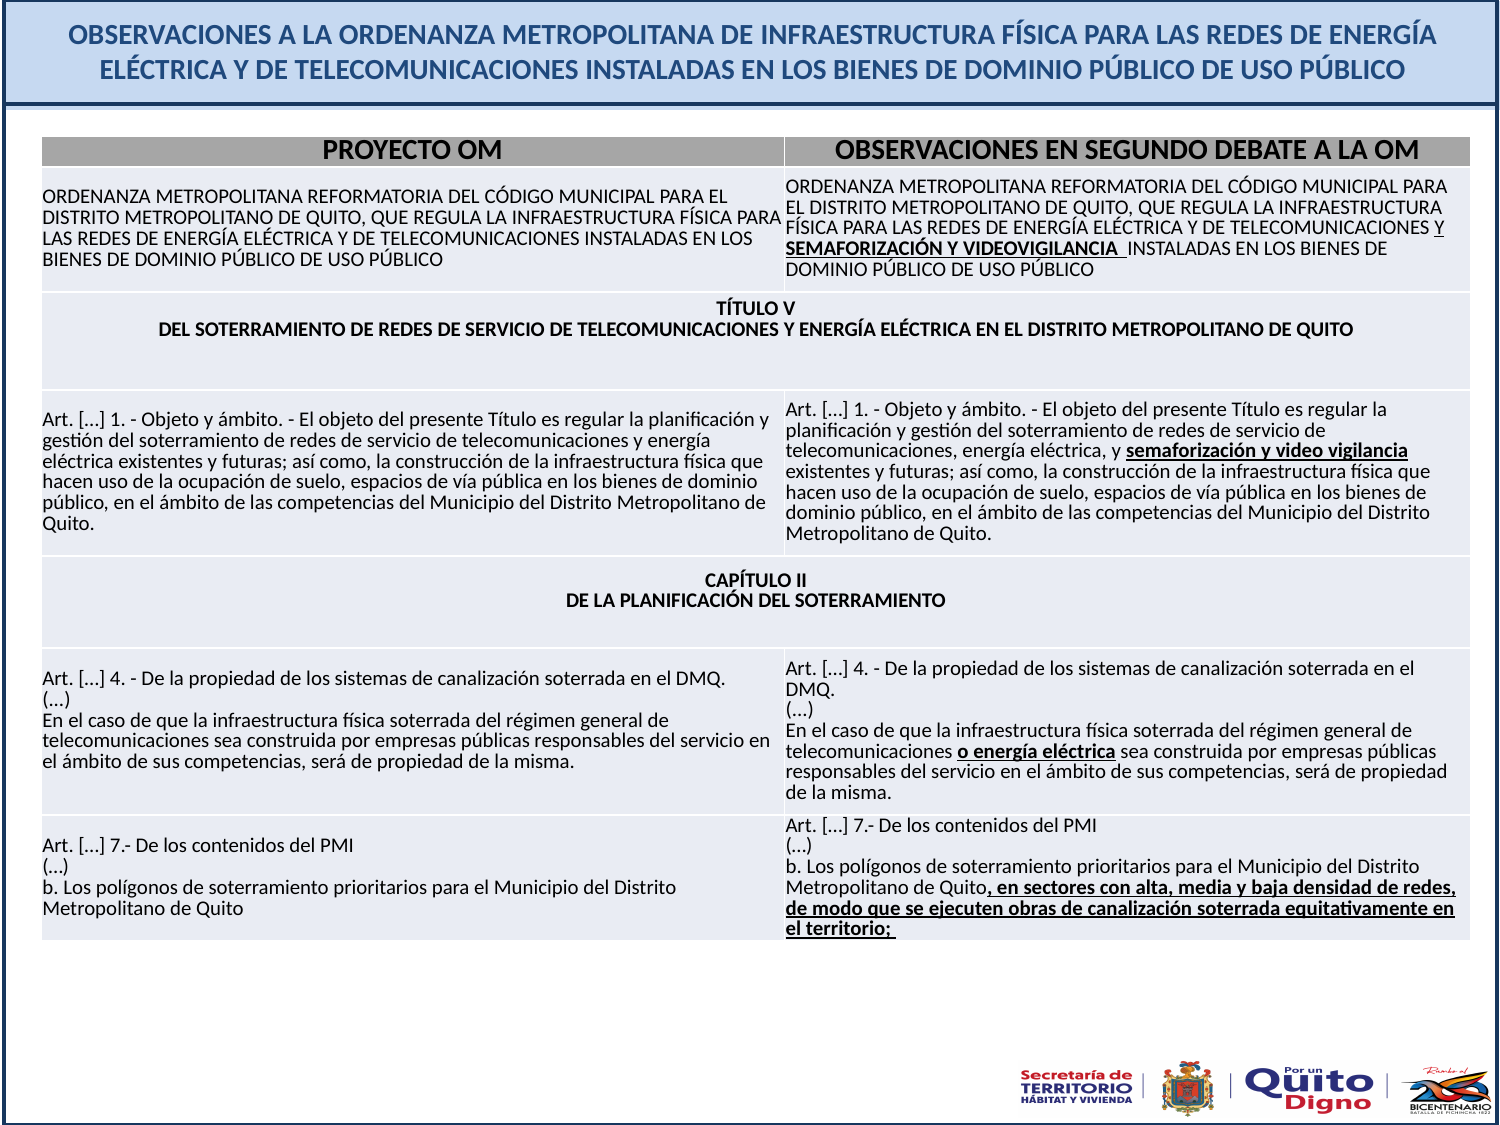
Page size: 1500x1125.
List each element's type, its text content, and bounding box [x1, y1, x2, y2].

text_box [2, 106, 1499, 1125]
picture [1018, 1060, 1495, 1118]
table_cell Art. […] 4. - De la propiedad de los sistemas de canalización soterrada en el DMQ. (...) En el caso de que la infraestructura física soterrada del régimen general de telecomunicaciones o energía eléctrica sea construida por empresas públicas responsables del servicio en el ámbito de sus competencias, será de propiedad de la misma. [785, 649, 1470, 814]
table_cell ORDENANZA METROPOLITANA REFORMATORIA DEL CÓDIGO MUNICIPAL PARA EL DISTRITO METROPOLITANO DE QUITO, QUE REGULA LA INFRAESTRUCTURA FÍSICA PARA LAS REDES DE ENERGÍA ELÉCTRICA Y DE TELECOMUNICACIONES Y SEMAFORIZACIÓN Y VIDEOVIGILANCIA INSTALADAS EN LOS BIENES DE DOMINIO PÚBLICO DE USO PÚBLICO [785, 168, 1470, 291]
table_header PROYECTO OM [42, 137, 784, 166]
text_box [2, 0, 1499, 106]
table_cell TÍTULO V DEL SOTERRAMIENTO DE REDES DE SERVICIO DE TELECOMUNICACIONES Y ENERGÍA ELÉCTRICA EN EL DISTRITO METROPOLITANO DE QUITO [42, 293, 1470, 389]
table_header OBSERVACIONES EN SEGUNDO DEBATE A LA OM [785, 137, 1470, 166]
table_cell ORDENANZA METROPOLITANA REFORMATORIA DEL CÓDIGO MUNICIPAL PARA EL DISTRITO METROPOLITANO DE QUITO, QUE REGULA LA INFRAESTRUCTURA FÍSICA PARA LAS REDES DE ENERGÍA ELÉCTRICA Y DE TELECOMUNICACIONES INSTALADAS EN LOS BIENES DE DOMINIO PÚBLICO DE USO PÚBLICO [42, 168, 784, 291]
table_cell Art. […] 4. - De la propiedad de los sistemas de canalización soterrada en el DMQ. (...) En el caso de que la infraestructura física soterrada del régimen general de telecomunicaciones sea construida por empresas públicas responsables del servicio en el ámbito de sus competencias, será de propiedad de la misma. [42, 649, 784, 814]
table_cell Art. […] 7.- De los contenidos del PMI (…) b. Los polígonos de soterramiento prioritarios para el Municipio del Distrito Metropolitano de Quito [42, 816, 784, 940]
table_cell Art. […] 7.- De los contenidos del PMI (…) b. Los polígonos de soterramiento prioritarios para el Municipio del Distrito Metropolitano de Quito, en sectores con alta, media y baja densidad de redes, de modo que se ejecuten obras de canalización soterrada equitativamente en el territorio; [785, 816, 1470, 940]
table_cell Art. […] 1. - Objeto y ámbito. - El objeto del presente Título es regular la planificación y gestión del soterramiento de redes de servicio de telecomunicaciones y energía eléctrica existentes y futuras; así como, la construcción de la infraestructura física que hacen uso de la ocupación de suelo, espacios de vía pública en los bienes de dominio público, en el ámbito de las competencias del Municipio del Distrito Metropolitano de Quito. [42, 391, 784, 555]
table_cell Art. […] 1. - Objeto y ámbito. - El objeto del presente Título es regular la planificación y gestión del soterramiento de redes de servicio de telecomunicaciones, energía eléctrica, y semaforización y video vigilancia existentes y futuras; así como, la construcción de la infraestructura física que hacen uso de la ocupación de suelo, espacios de vía pública en los bienes de dominio público, en el ámbito de las competencias del Municipio del Distrito Metropolitano de Quito. [785, 391, 1470, 555]
table_cell CAPÍTULO II DE LA PLANIFICACIÓN DEL SOTERRAMIENTO [42, 557, 1470, 647]
